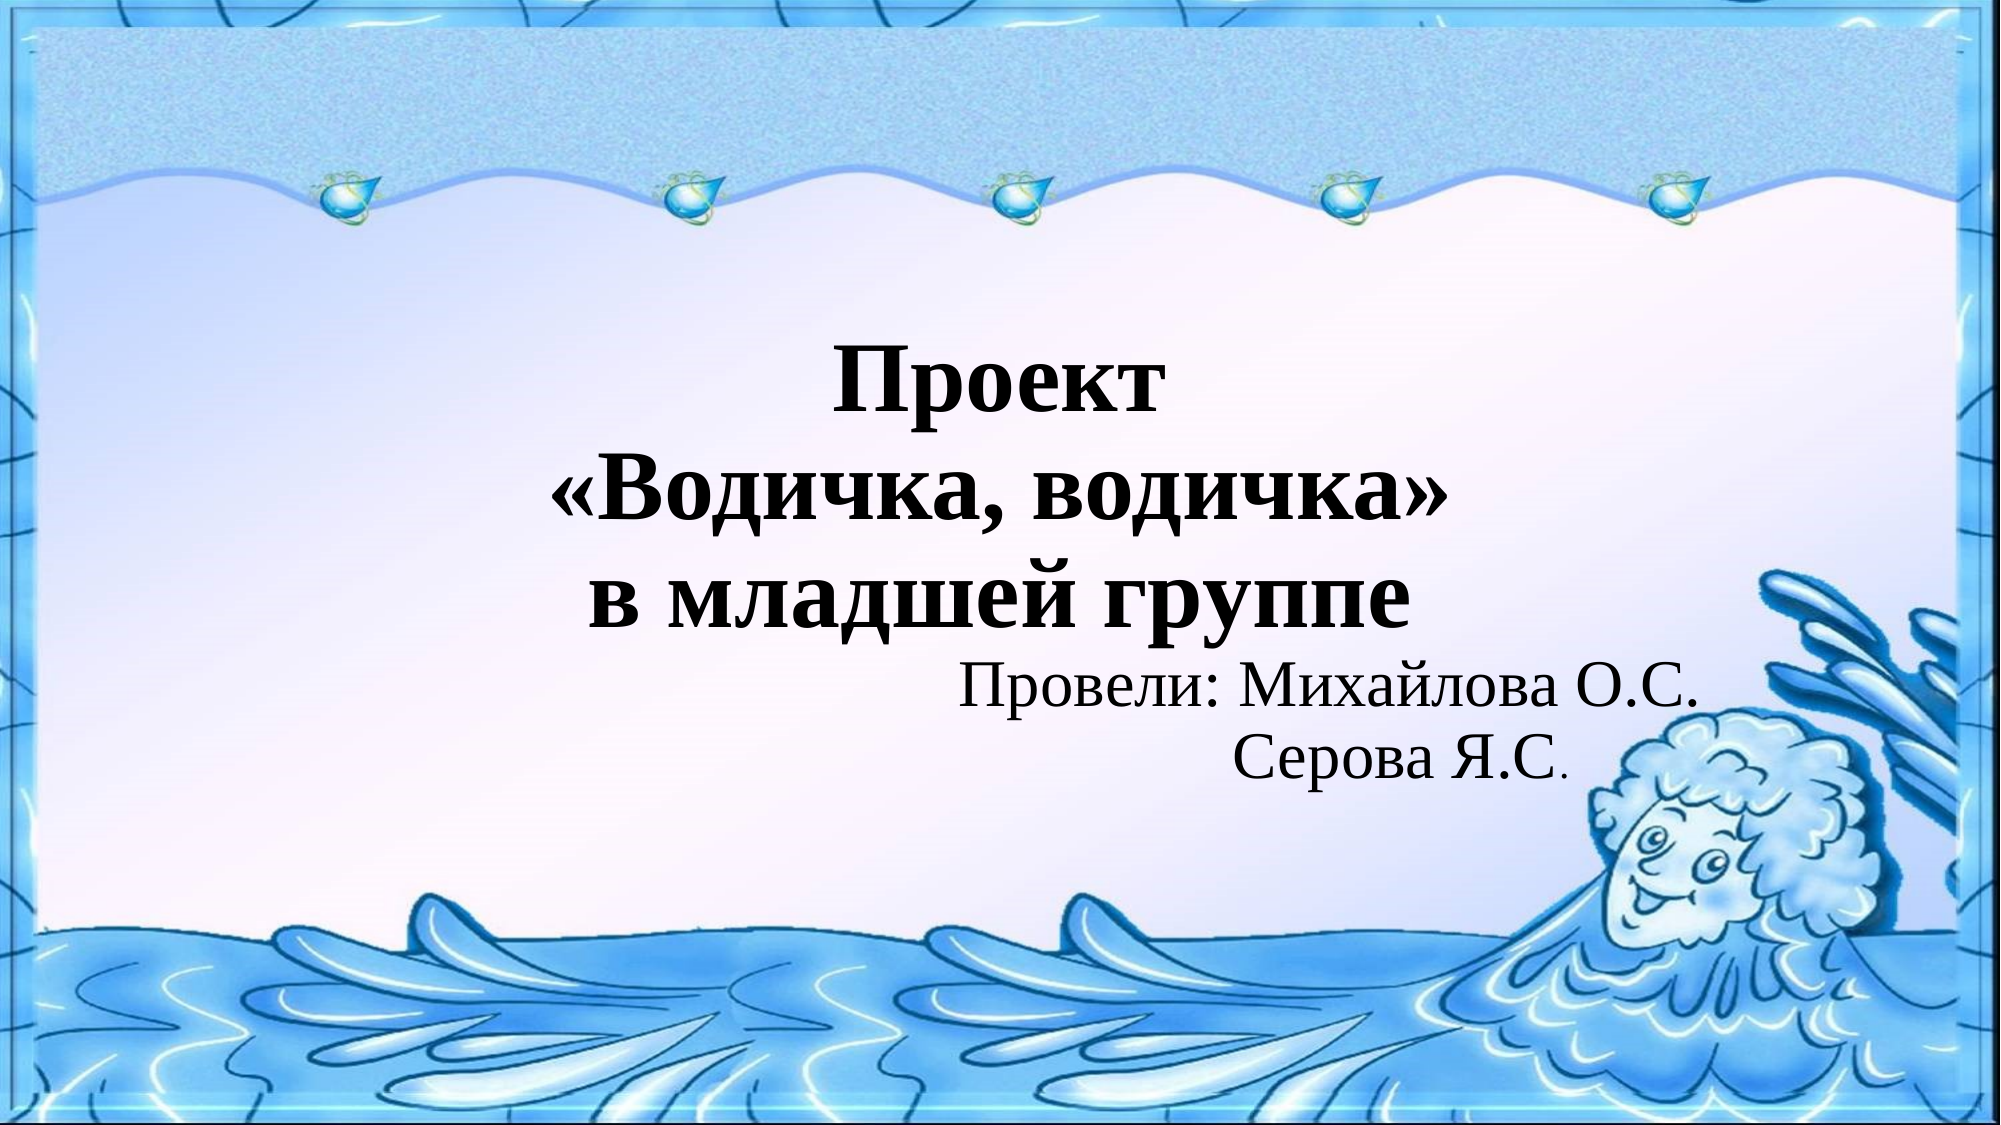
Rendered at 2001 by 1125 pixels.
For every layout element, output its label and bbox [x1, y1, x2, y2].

list [0, 0, 2000, 1125]
